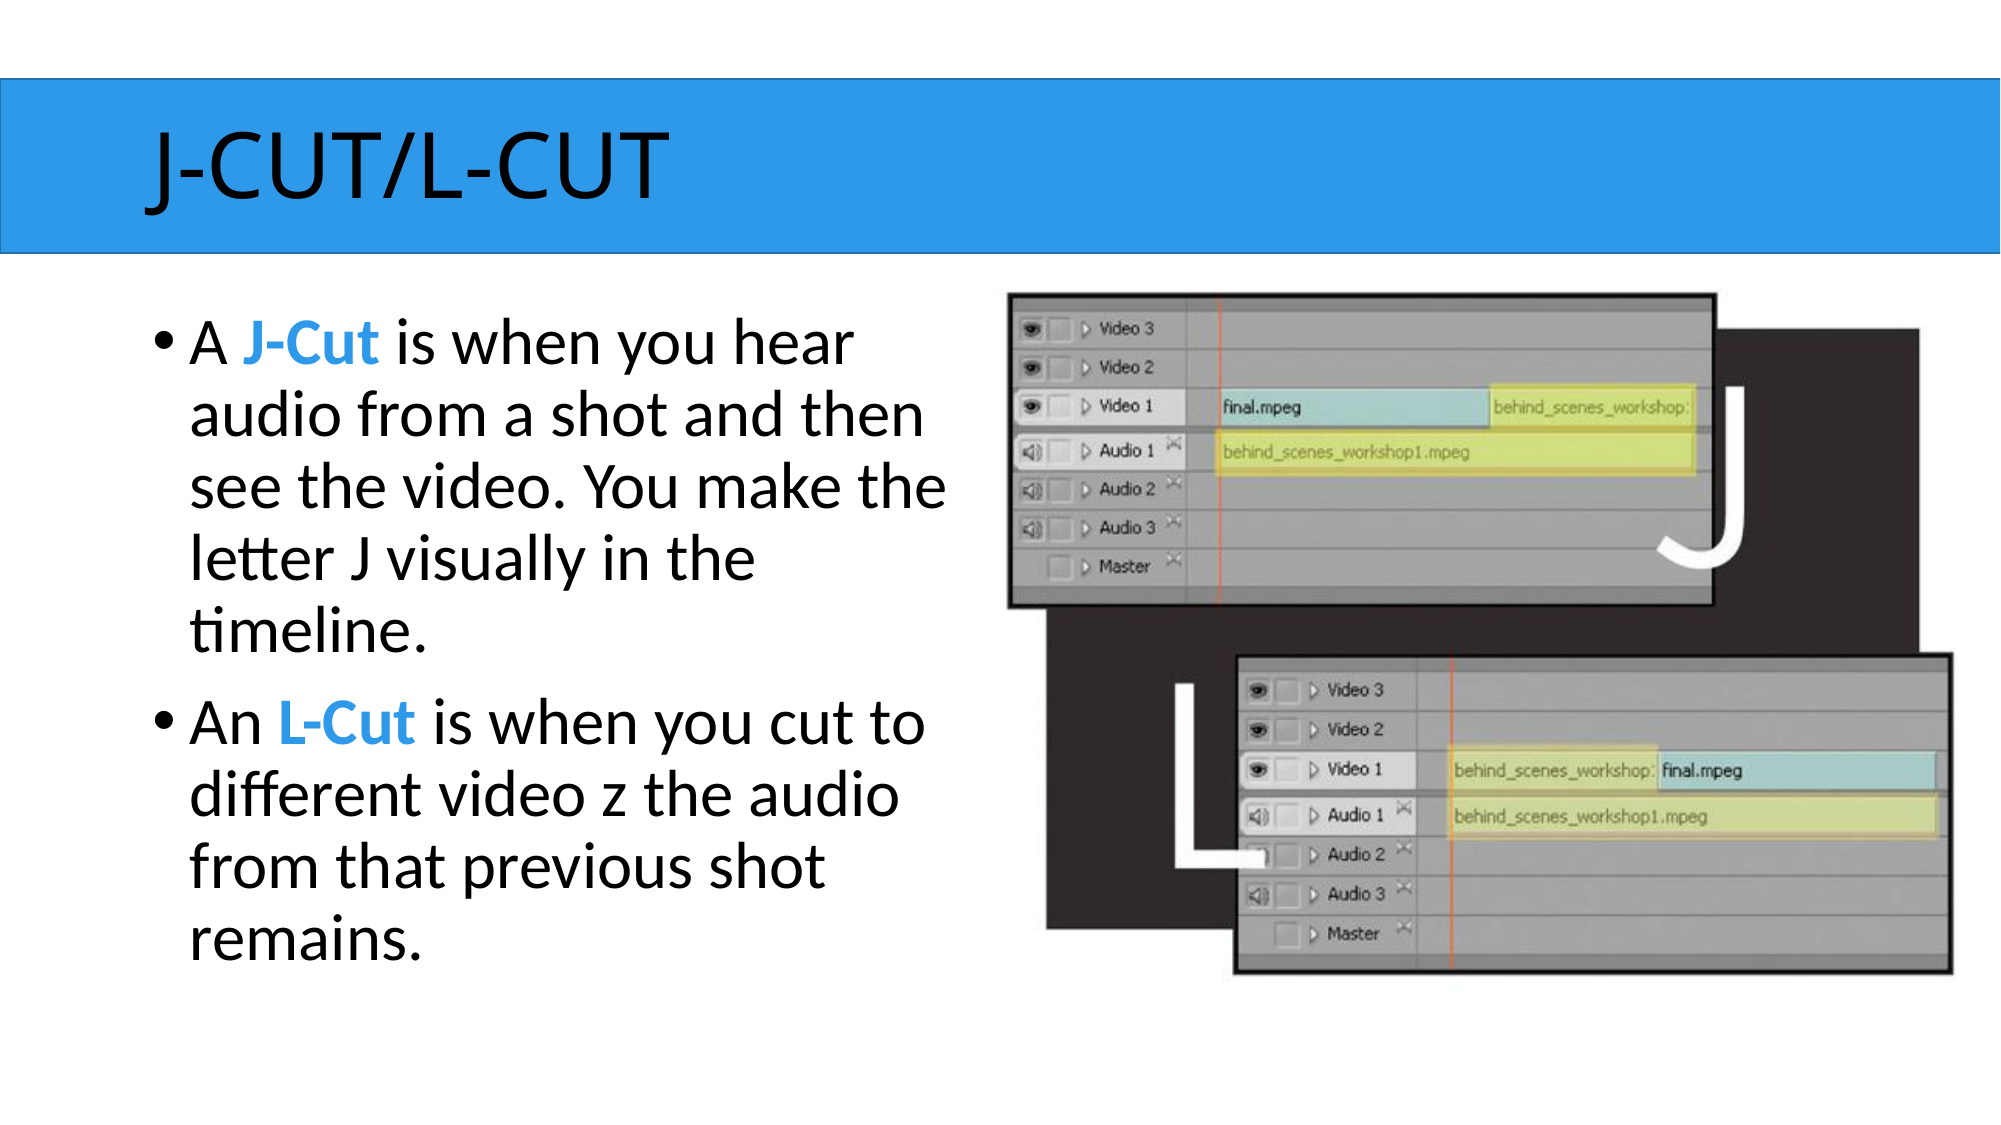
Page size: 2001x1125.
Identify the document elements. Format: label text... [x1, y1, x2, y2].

list A J-Cut is when you hear audio from a shot and then see the video. You make the letter J visually in the timeline. An L-Cut is when you cut to different video z the audio from that previous shot remains. [137, 299, 988, 1014]
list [999, 277, 1958, 992]
title J-CUT/L-CUT [137, 59, 1863, 278]
